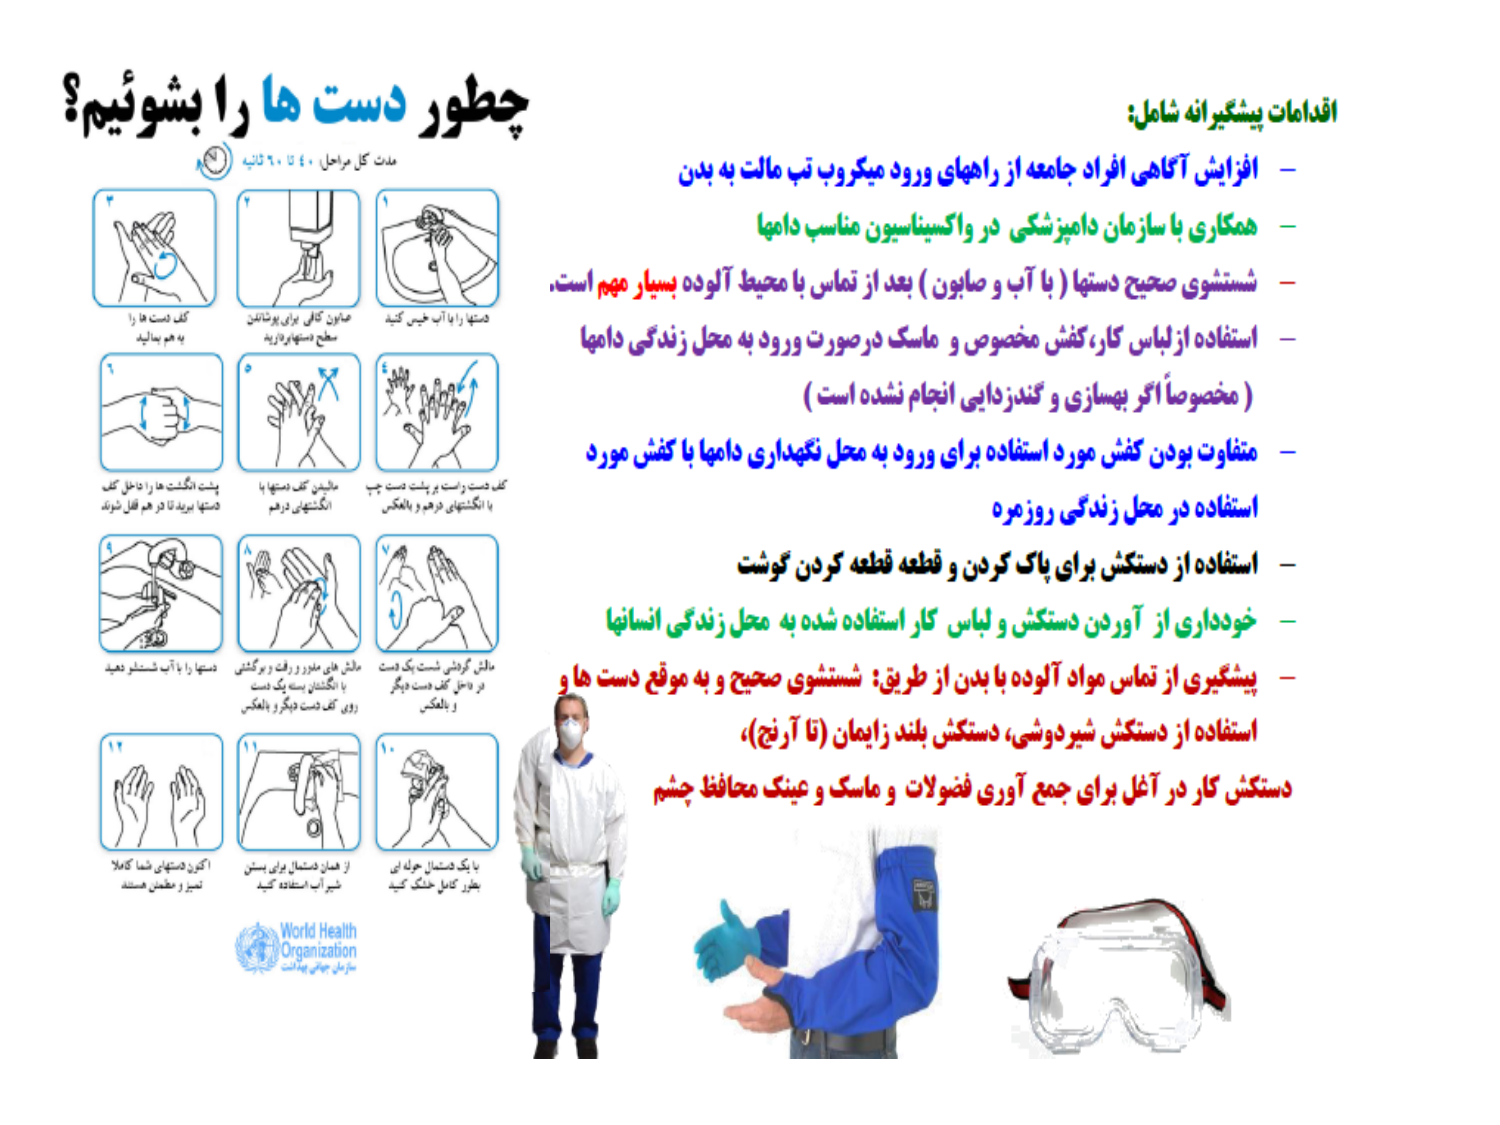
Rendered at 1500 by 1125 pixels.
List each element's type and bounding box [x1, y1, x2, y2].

picture [52, 66, 550, 993]
list [513, 77, 1342, 1059]
